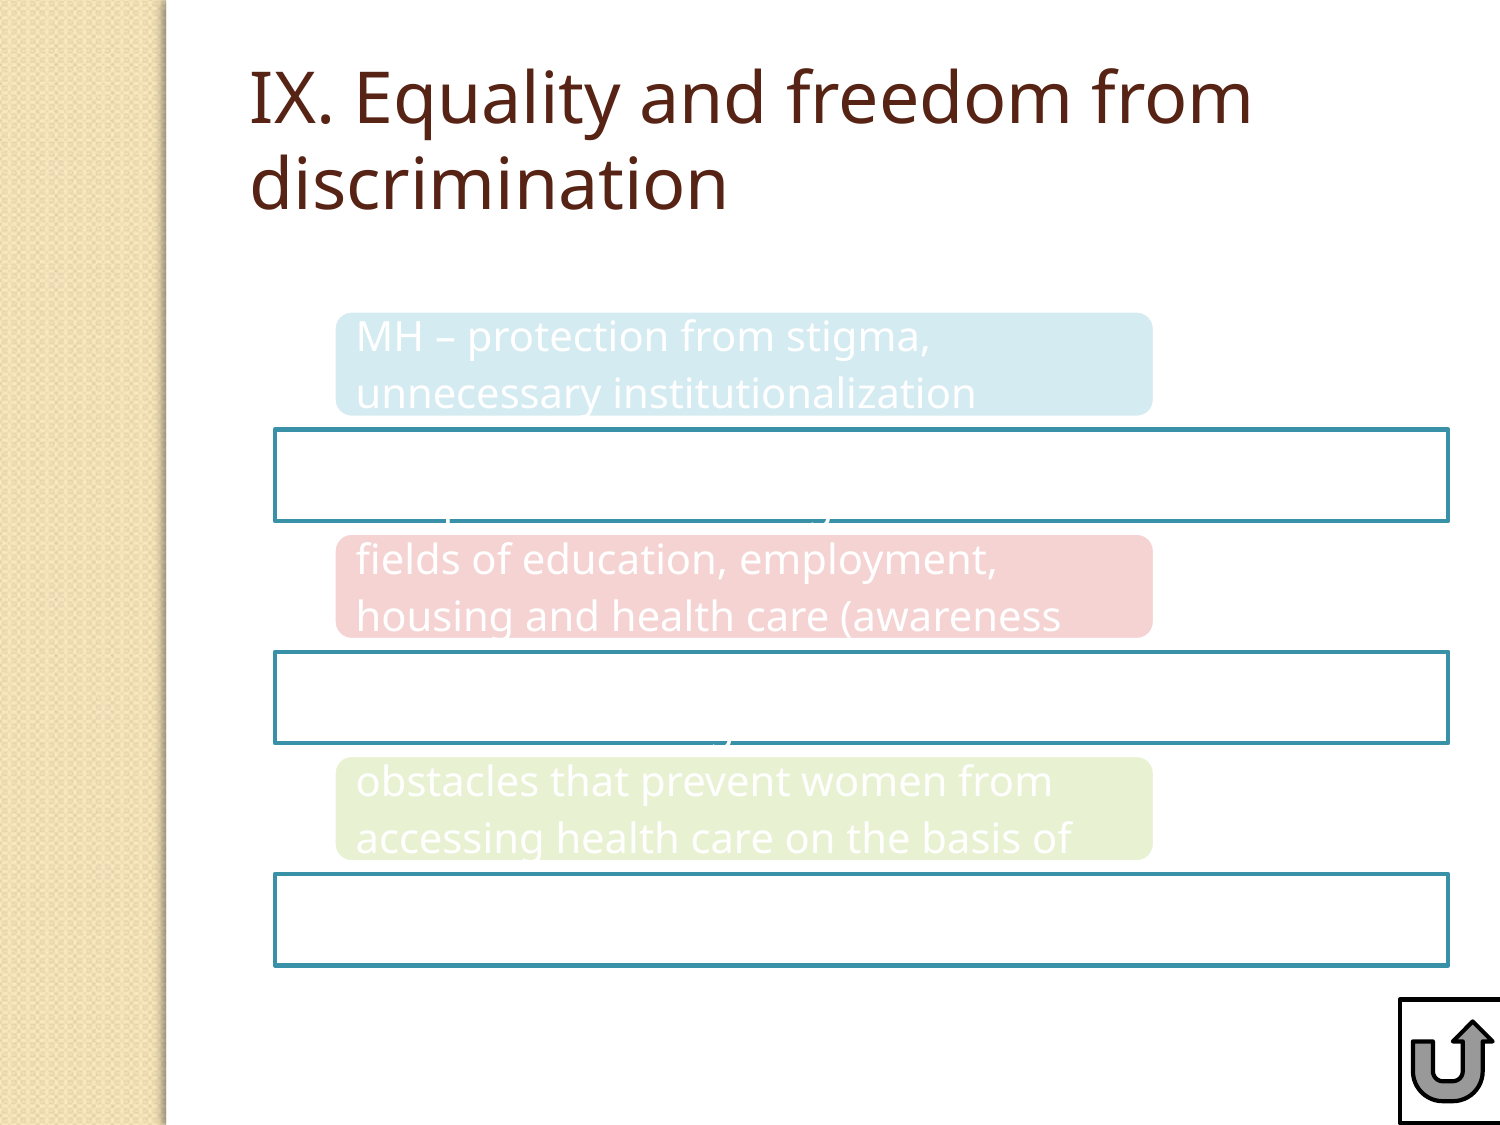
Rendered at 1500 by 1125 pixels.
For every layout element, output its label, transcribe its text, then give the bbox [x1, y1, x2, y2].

text_box IX. Equality and freedom from discrimination [235, 45, 1466, 233]
text_box [1398, 997, 1500, 1125]
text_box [274, 298, 1449, 966]
picture [0, 0, 166, 1125]
